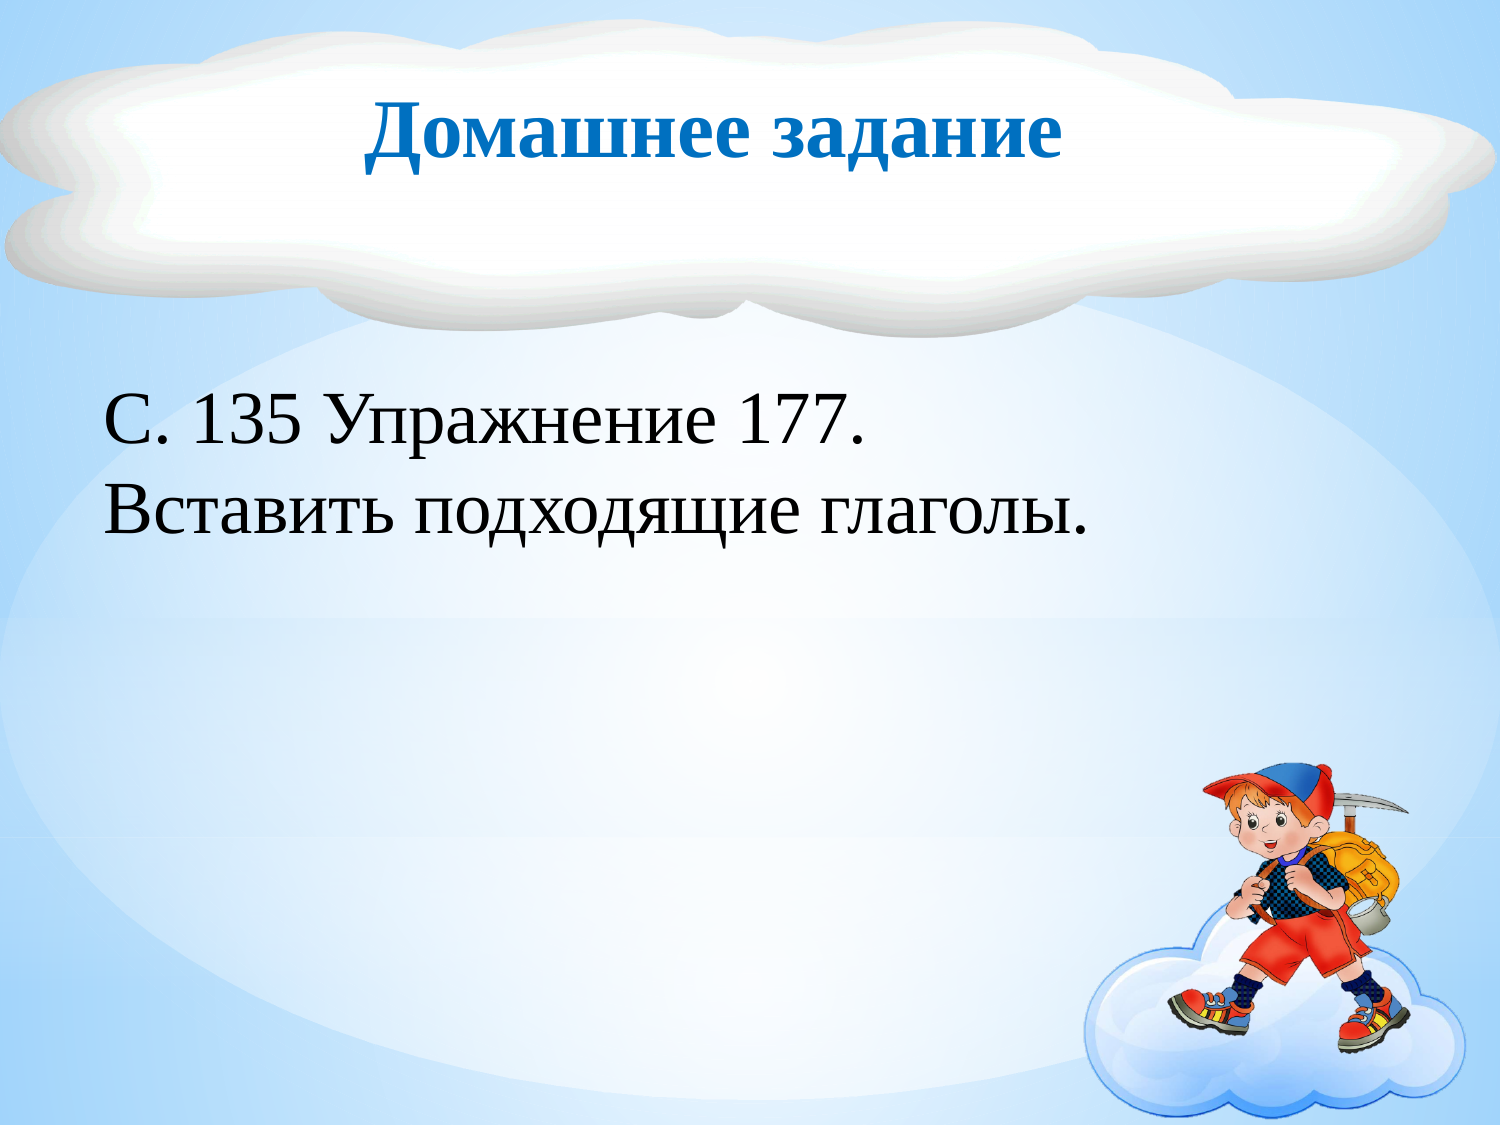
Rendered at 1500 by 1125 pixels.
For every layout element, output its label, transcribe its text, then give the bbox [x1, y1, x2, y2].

text_box С. 135 Упражнение 177. Вставить подходящие глаголы. [88, 361, 1400, 647]
picture [1048, 751, 1500, 1125]
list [0, 18, 1497, 339]
